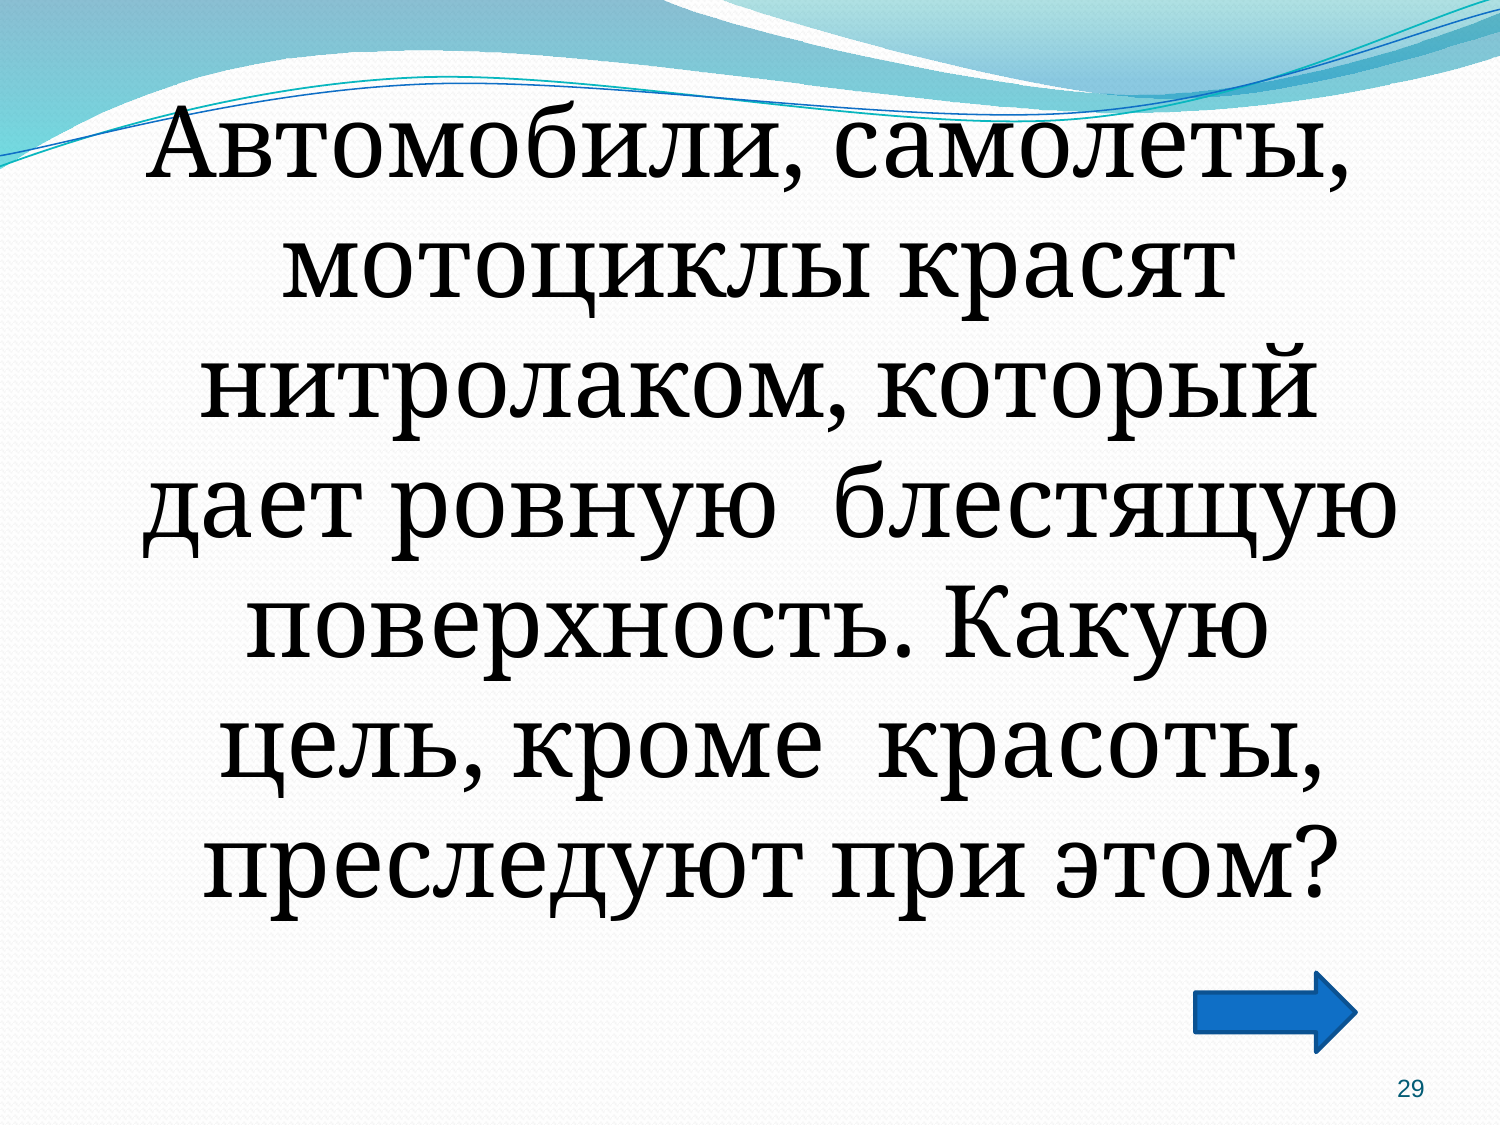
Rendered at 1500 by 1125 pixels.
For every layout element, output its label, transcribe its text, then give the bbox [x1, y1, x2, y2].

slide_number 29 [1299, 1042, 1425, 1103]
text_box [1193, 970, 1358, 1055]
list Автомобили, самолеты, мотоциклы красят нитролаком, который дает ровную блестящую поверхность. Какую цель, кроме красоты, преследуют при этом? [75, 70, 1425, 1005]
